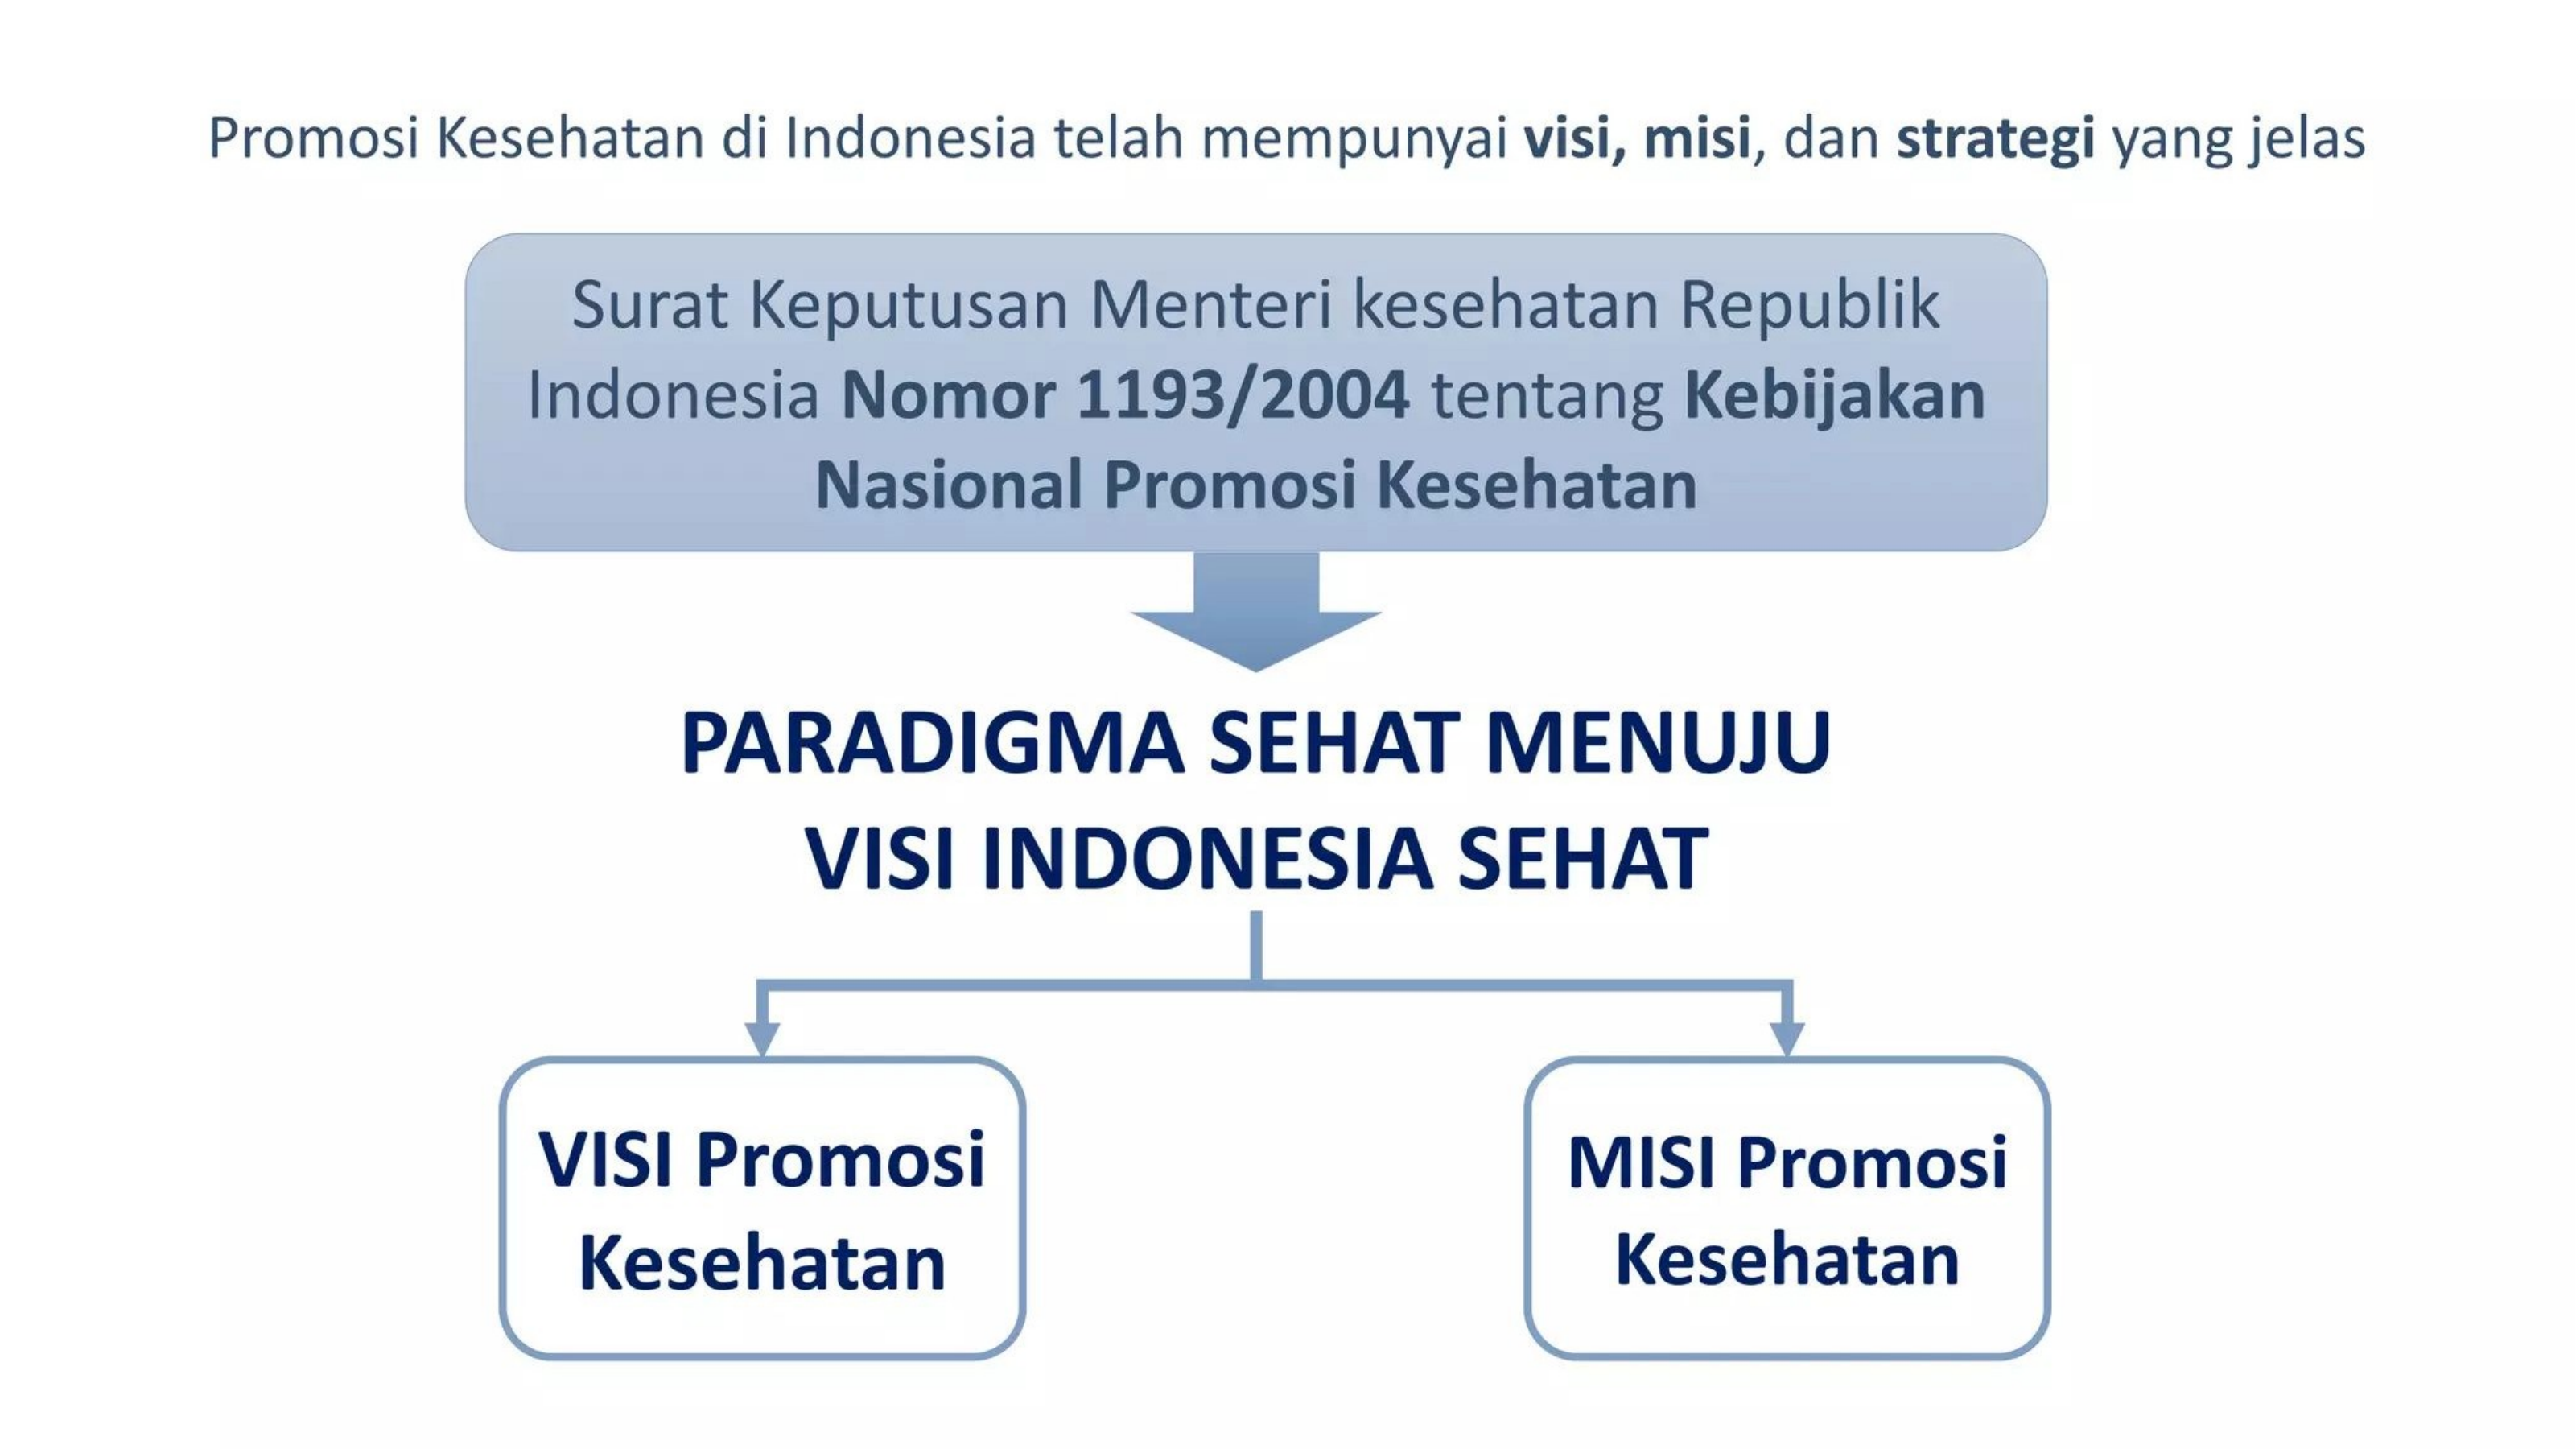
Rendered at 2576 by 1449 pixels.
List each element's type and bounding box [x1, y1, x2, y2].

picture [200, 99, 2575, 1449]
